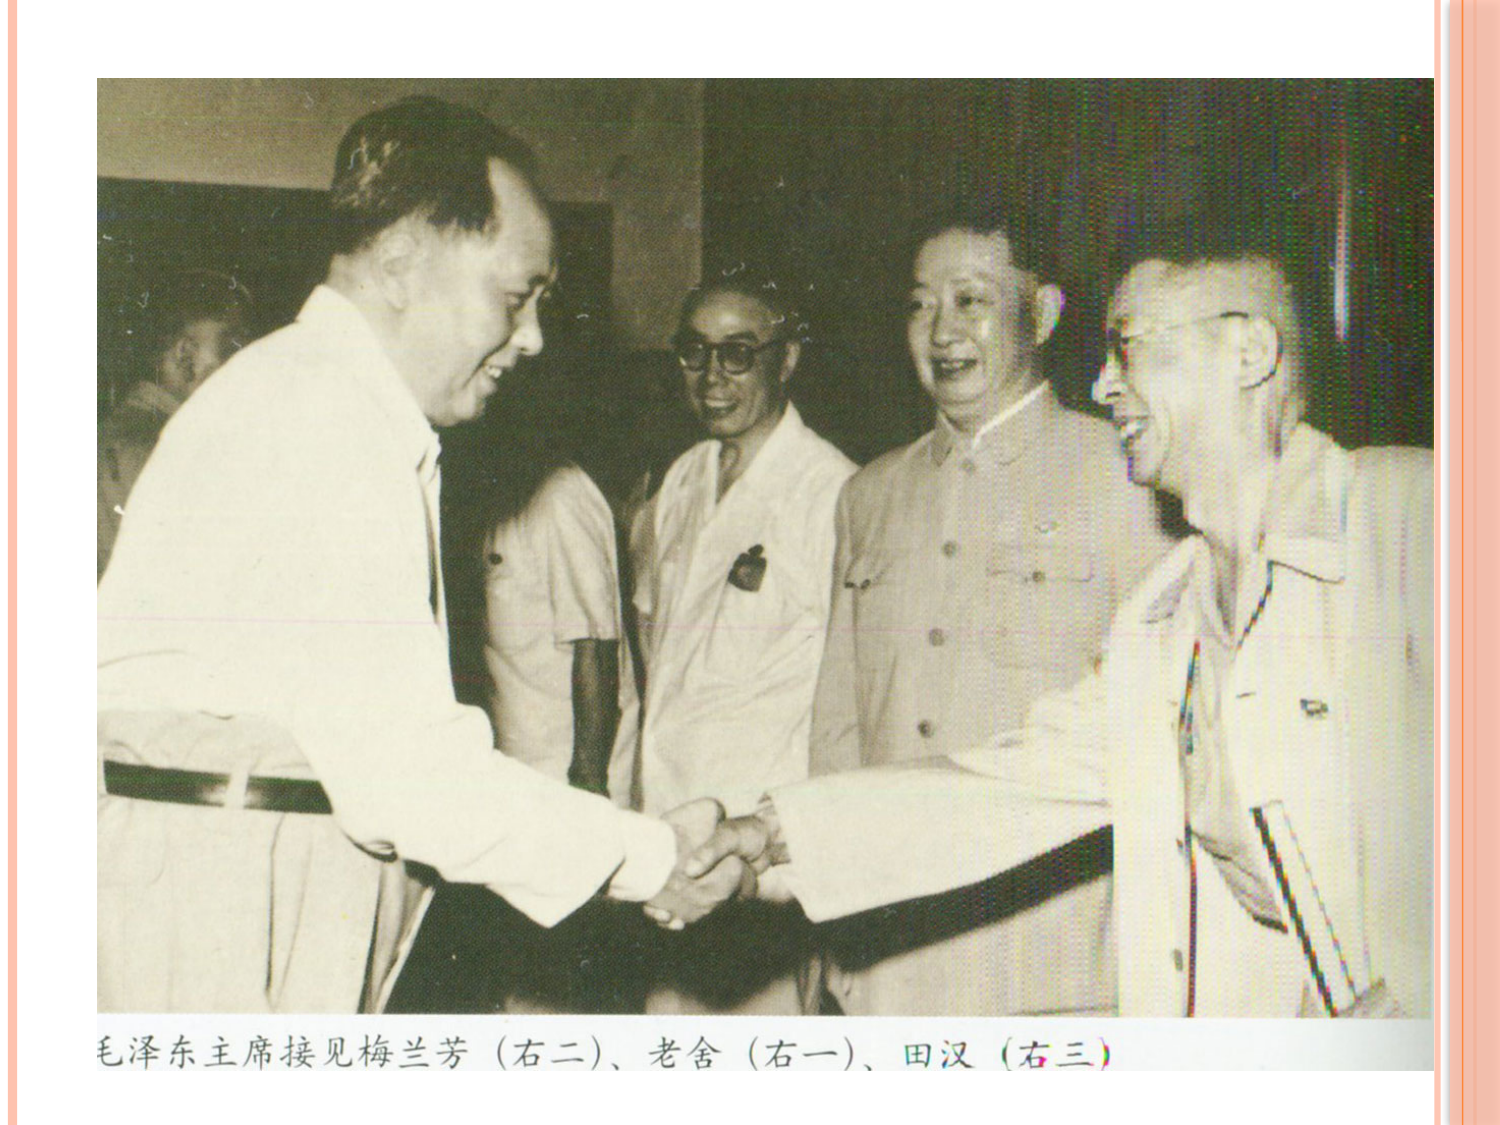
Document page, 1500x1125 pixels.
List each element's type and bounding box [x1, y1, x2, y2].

picture [97, 77, 1435, 1071]
